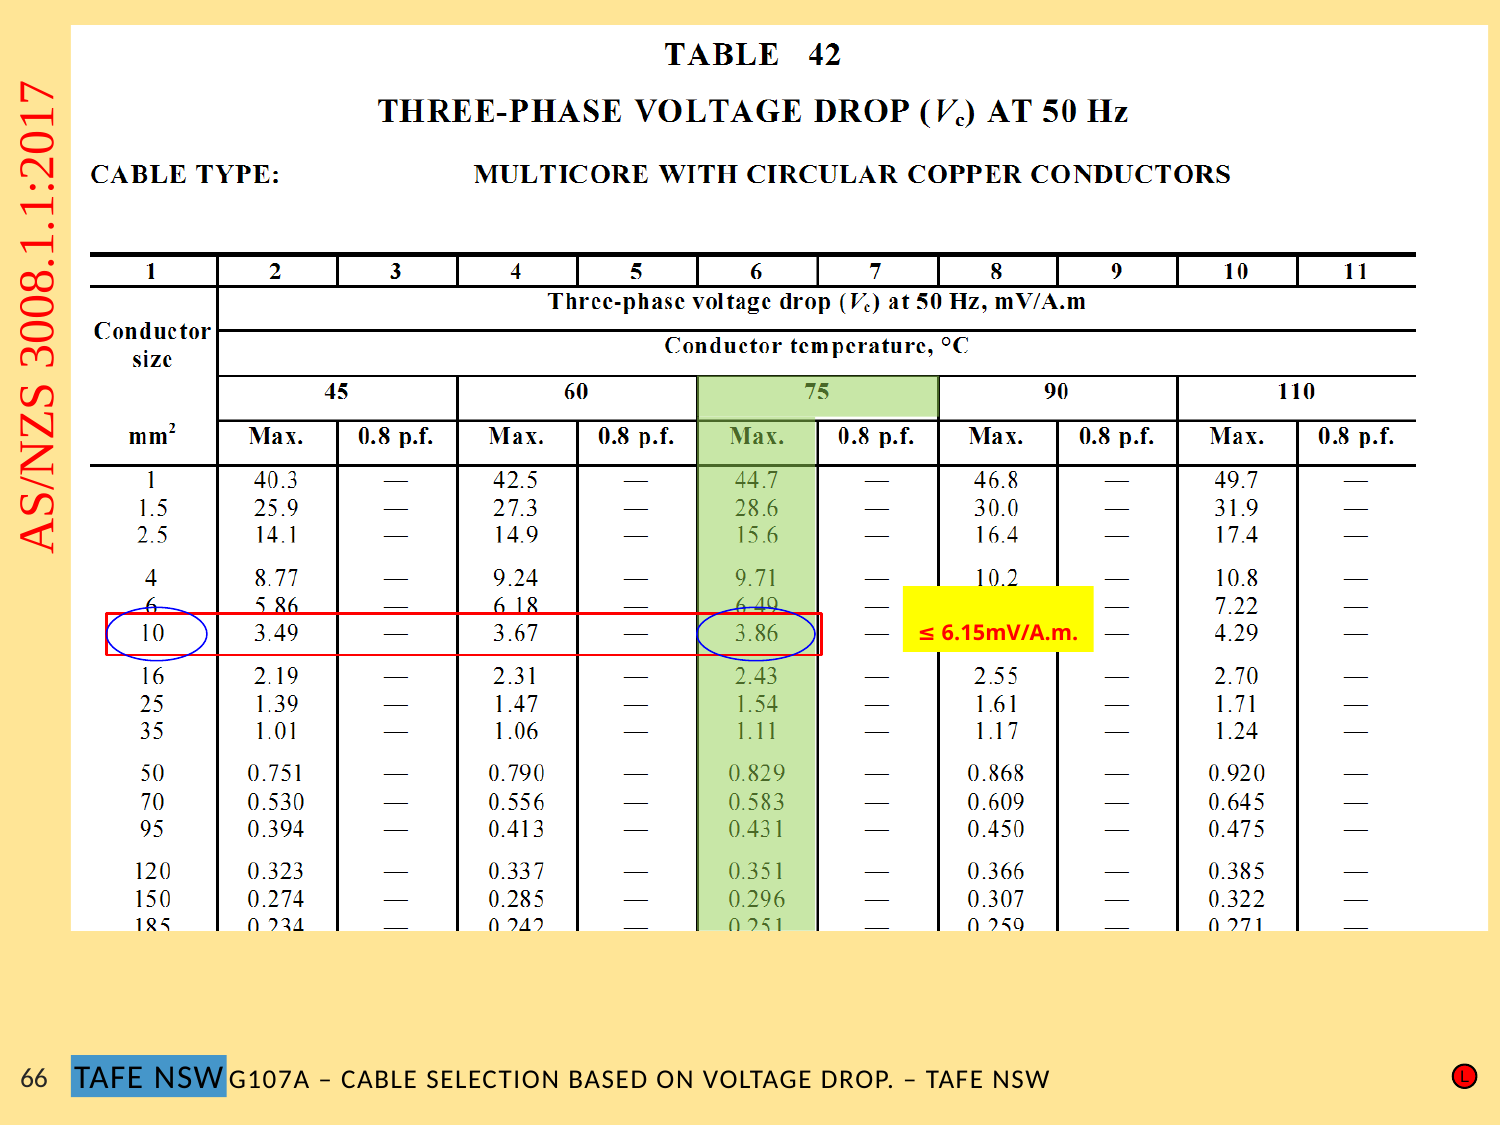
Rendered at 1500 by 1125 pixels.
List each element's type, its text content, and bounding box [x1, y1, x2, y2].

slide_number 66 [19, 1057, 95, 1093]
picture [70, 24, 1489, 931]
text_box L [1452, 1064, 1477, 1088]
